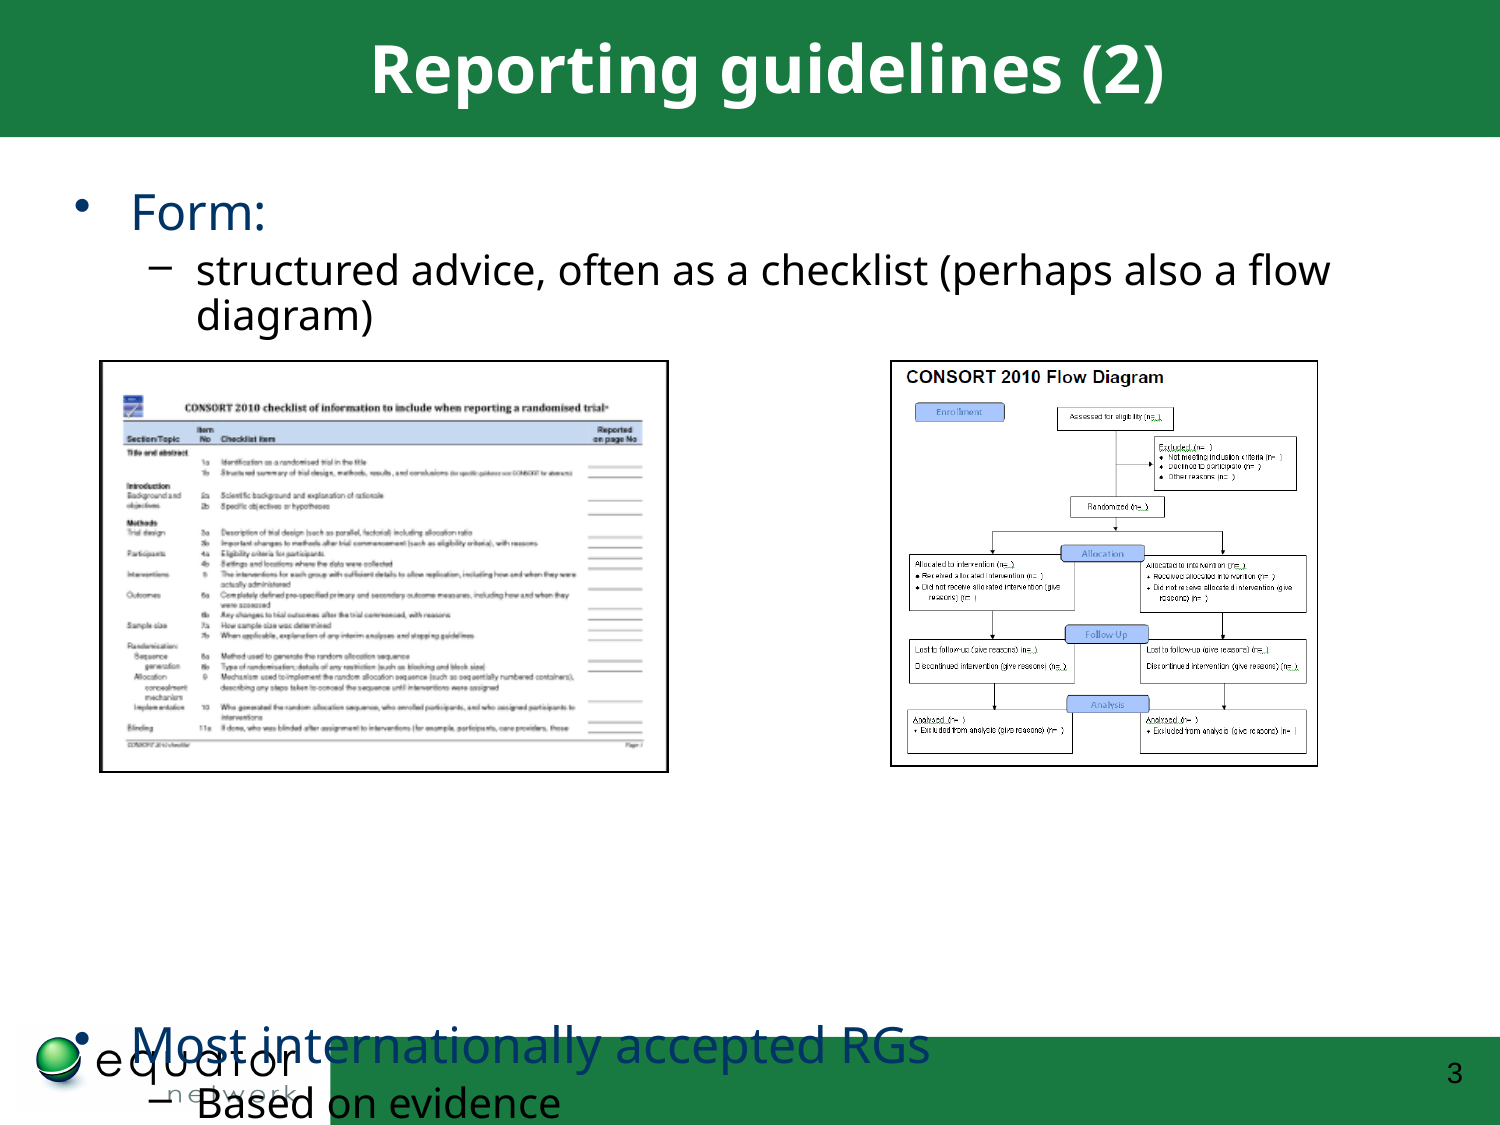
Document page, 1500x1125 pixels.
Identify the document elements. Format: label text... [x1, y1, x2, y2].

title Reporting guidelines (2) [64, 31, 1471, 102]
list Form: structured advice, often as a checklist (perhaps also a flow diagram) Most internationally accepted RGs Based on evidence Consensus of relevant stakeholders (multidisciplinary group) [58, 179, 1465, 977]
picture [18, 1023, 312, 1112]
slide_number 3 [1387, 1046, 1479, 1125]
picture [100, 361, 668, 772]
picture [891, 361, 1318, 766]
